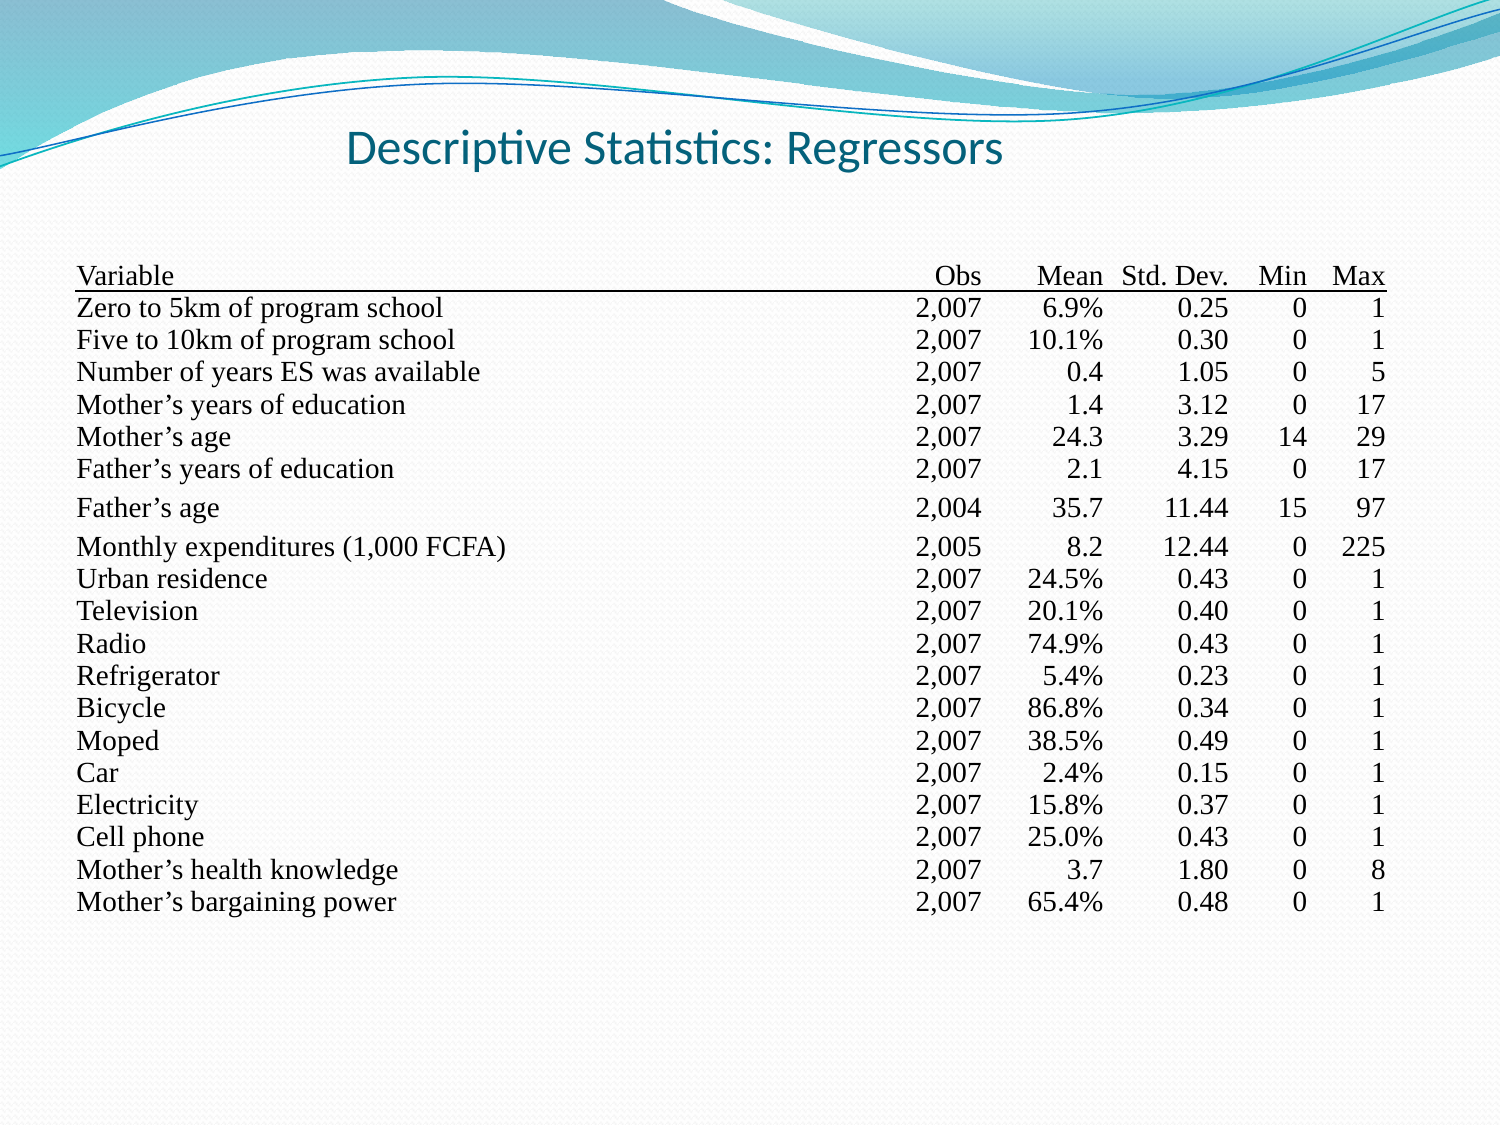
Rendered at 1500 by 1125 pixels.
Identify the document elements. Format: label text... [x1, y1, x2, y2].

table_cell 29 [1309, 420, 1387, 453]
table_cell 65.4% [983, 886, 1105, 918]
title Descriptive Statistics: Regressors [0, 112, 1350, 175]
table_cell 0 [1230, 453, 1309, 485]
table_cell 0.23 [1105, 659, 1230, 692]
table_cell 0 [1230, 563, 1309, 595]
table_cell 1 [1309, 886, 1387, 918]
table_cell 0.25 [1105, 292, 1230, 324]
table_cell 1 [1309, 627, 1387, 659]
table_cell 2,007 [846, 789, 983, 821]
table_cell 2,007 [846, 292, 983, 324]
table_cell 25.0% [983, 821, 1105, 853]
table_cell 2,007 [846, 886, 983, 918]
table_header Max [1309, 229, 1387, 290]
table_cell 2,007 [846, 388, 983, 420]
table_cell 17 [1309, 453, 1387, 485]
table_cell 0 [1230, 524, 1309, 563]
table_cell 1 [1309, 821, 1387, 853]
table_cell 0 [1230, 659, 1309, 692]
table_cell 11.44 [1105, 485, 1230, 524]
table_cell 8 [1309, 853, 1387, 886]
table_cell Father’s age [75, 485, 846, 524]
table_header Min [1230, 229, 1309, 290]
table_cell 24.5% [983, 563, 1105, 595]
table_cell 0 [1230, 692, 1309, 724]
table_cell Electricity [75, 789, 846, 821]
table_cell 8.2 [983, 524, 1105, 563]
table_cell 2,007 [846, 324, 983, 356]
table_cell Zero to 5km of program school [75, 292, 846, 324]
table_cell 2,007 [846, 595, 983, 627]
table_cell 0 [1230, 821, 1309, 853]
table_cell 5.4% [983, 659, 1105, 692]
table_cell 3.29 [1105, 420, 1230, 453]
table_cell 0.43 [1105, 821, 1230, 853]
table_cell Mother’s bargaining power [75, 886, 846, 918]
table_cell Monthly expenditures (1,000 FCFA) [75, 524, 846, 563]
table_cell 1 [1309, 756, 1387, 789]
table_cell 17 [1309, 388, 1387, 420]
table_cell Mother’s age [75, 420, 846, 453]
table_cell 20.1% [983, 595, 1105, 627]
table_cell 0.34 [1105, 692, 1230, 724]
table_cell 3.12 [1105, 388, 1230, 420]
table_header Variable [75, 229, 846, 290]
table_cell 1.05 [1105, 356, 1230, 388]
table_cell Car [75, 756, 846, 789]
table_cell 2,007 [846, 756, 983, 789]
table_cell Urban residence [75, 563, 846, 595]
table_cell Cell phone [75, 821, 846, 853]
table_cell Father’s years of education [75, 453, 846, 485]
table_cell 0 [1230, 789, 1309, 821]
table_cell Number of years ES was available [75, 356, 846, 388]
table_cell 6.9% [983, 292, 1105, 324]
table_cell 5 [1309, 356, 1387, 388]
table_cell 2,007 [846, 659, 983, 692]
table_cell 0.49 [1105, 724, 1230, 756]
table_cell 1 [1309, 595, 1387, 627]
table_cell 74.9% [983, 627, 1105, 659]
table_cell 1 [1309, 563, 1387, 595]
table_cell 15 [1230, 485, 1309, 524]
table_cell 3.7 [983, 853, 1105, 886]
table_cell 0.43 [1105, 563, 1230, 595]
table_cell Moped [75, 724, 846, 756]
table_cell 0 [1230, 292, 1309, 324]
table_cell 2,007 [846, 420, 983, 453]
table_cell 35.7 [983, 485, 1105, 524]
table_cell 0 [1230, 356, 1309, 388]
table_cell 0.15 [1105, 756, 1230, 789]
table_cell 24.3 [983, 420, 1105, 453]
table_cell 0 [1230, 388, 1309, 420]
table_cell 97 [1309, 485, 1387, 524]
table_cell 2.1 [983, 453, 1105, 485]
table_cell 1 [1309, 292, 1387, 324]
table_cell Radio [75, 627, 846, 659]
table_cell 1.80 [1105, 853, 1230, 886]
table_cell 2,007 [846, 563, 983, 595]
table_cell 0.37 [1105, 789, 1230, 821]
table_cell 1 [1309, 789, 1387, 821]
table_cell 0 [1230, 627, 1309, 659]
table_cell 2,005 [846, 524, 983, 563]
table_cell 15.8% [983, 789, 1105, 821]
table_cell 0 [1230, 324, 1309, 356]
table_header Mean [983, 229, 1105, 290]
table_cell 1 [1309, 659, 1387, 692]
table_cell 4.15 [1105, 453, 1230, 485]
table_cell 1 [1309, 324, 1387, 356]
table_cell 2,007 [846, 821, 983, 853]
table_cell 2,007 [846, 724, 983, 756]
table_cell 0.30 [1105, 324, 1230, 356]
table_cell 14 [1230, 420, 1309, 453]
table_cell 2,007 [846, 356, 983, 388]
table_cell 2.4% [983, 756, 1105, 789]
table_cell 86.8% [983, 692, 1105, 724]
table_cell 0 [1230, 595, 1309, 627]
table_cell Five to 10km of program school [75, 324, 846, 356]
table_cell 0 [1230, 724, 1309, 756]
table_cell 225 [1309, 524, 1387, 563]
table_cell 1.4 [983, 388, 1105, 420]
table_cell 1 [1309, 724, 1387, 756]
table_cell 10.1% [983, 324, 1105, 356]
table_cell 12.44 [1105, 524, 1230, 563]
table_cell 2,007 [846, 627, 983, 659]
table_cell 0 [1230, 853, 1309, 886]
table_cell 0 [1230, 756, 1309, 789]
table_cell 2,004 [846, 485, 983, 524]
table_cell Mother’s health knowledge [75, 853, 846, 886]
table_cell 2,007 [846, 692, 983, 724]
table_cell 2,007 [846, 853, 983, 886]
table_cell 0.48 [1105, 886, 1230, 918]
table_cell 38.5% [983, 724, 1105, 756]
table_cell 0.4 [983, 356, 1105, 388]
table_cell Refrigerator [75, 659, 846, 692]
table_header Std. Dev. [1105, 229, 1230, 290]
table_cell 2,007 [846, 453, 983, 485]
table_cell Television [75, 595, 846, 627]
table_cell 0.40 [1105, 595, 1230, 627]
table_cell Mother’s years of education [75, 388, 846, 420]
table_header Obs [846, 229, 983, 290]
table_cell 0.43 [1105, 627, 1230, 659]
table_cell 1 [1309, 692, 1387, 724]
table_cell 0 [1230, 886, 1309, 918]
table_cell Bicycle [75, 692, 846, 724]
